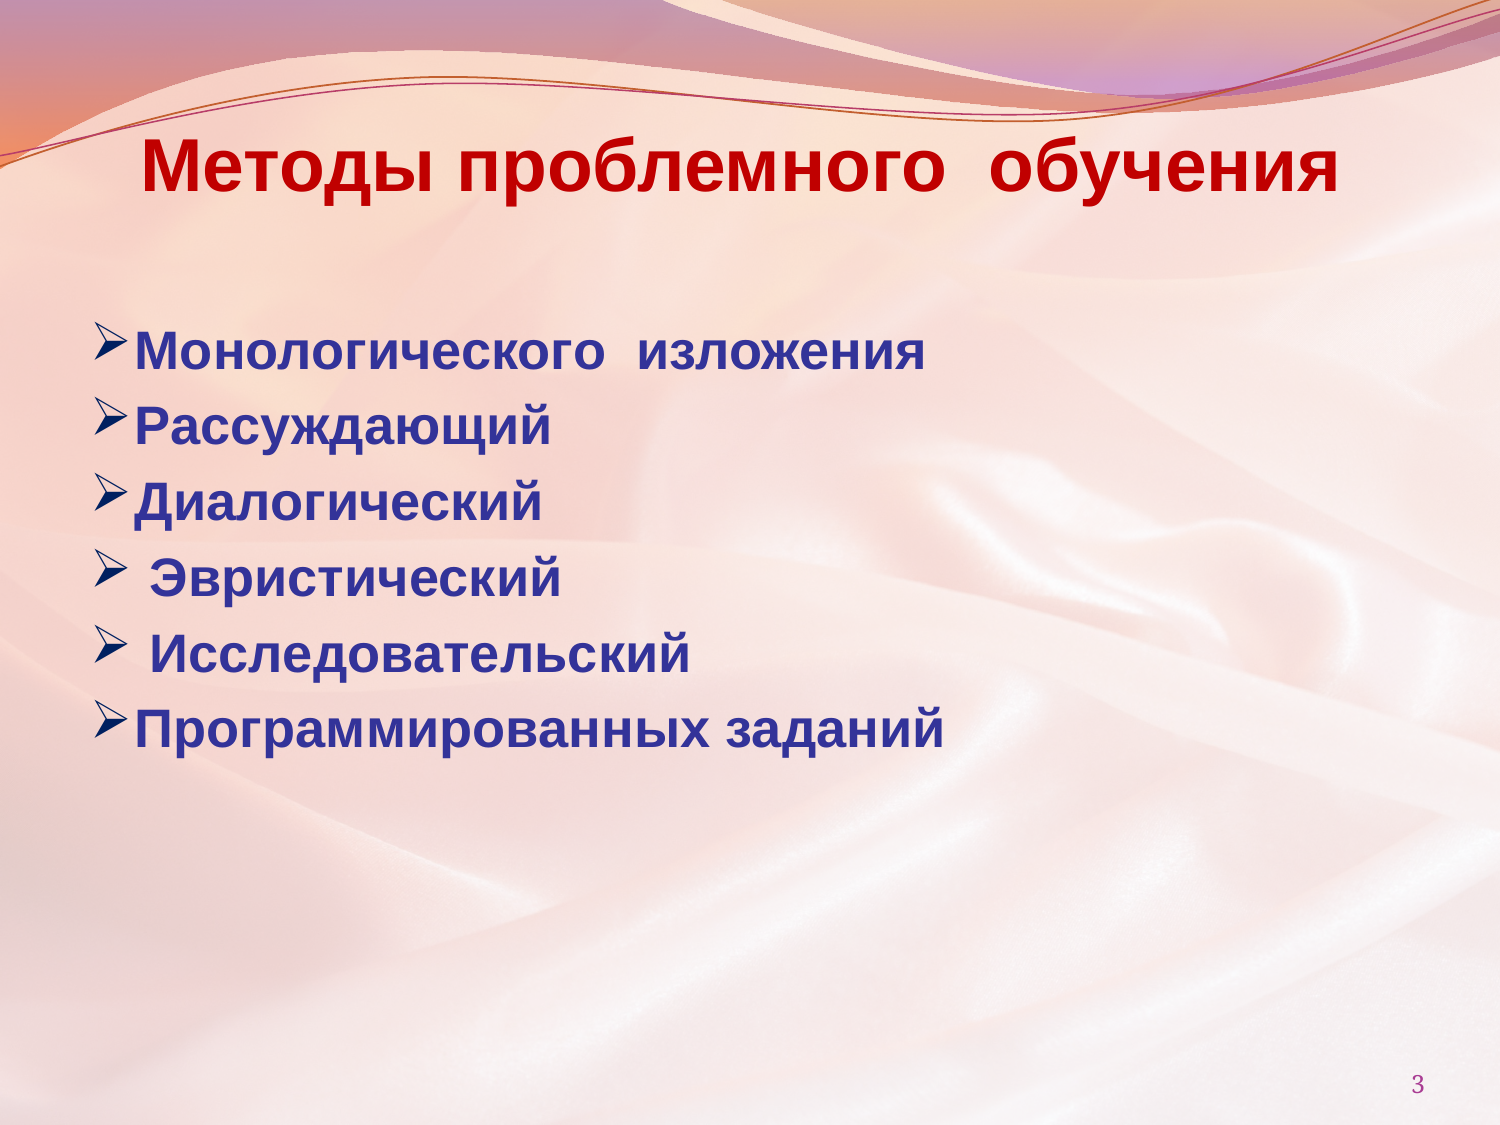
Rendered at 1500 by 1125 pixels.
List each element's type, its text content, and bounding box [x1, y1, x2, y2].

list Монологического изложения Рассуждающий Диалогический Эвристический Исследовательский Программированных заданий [75, 231, 1425, 1038]
slide_number 3 [1299, 1042, 1425, 1103]
title Методы проблемного обучения [76, 19, 1427, 207]
